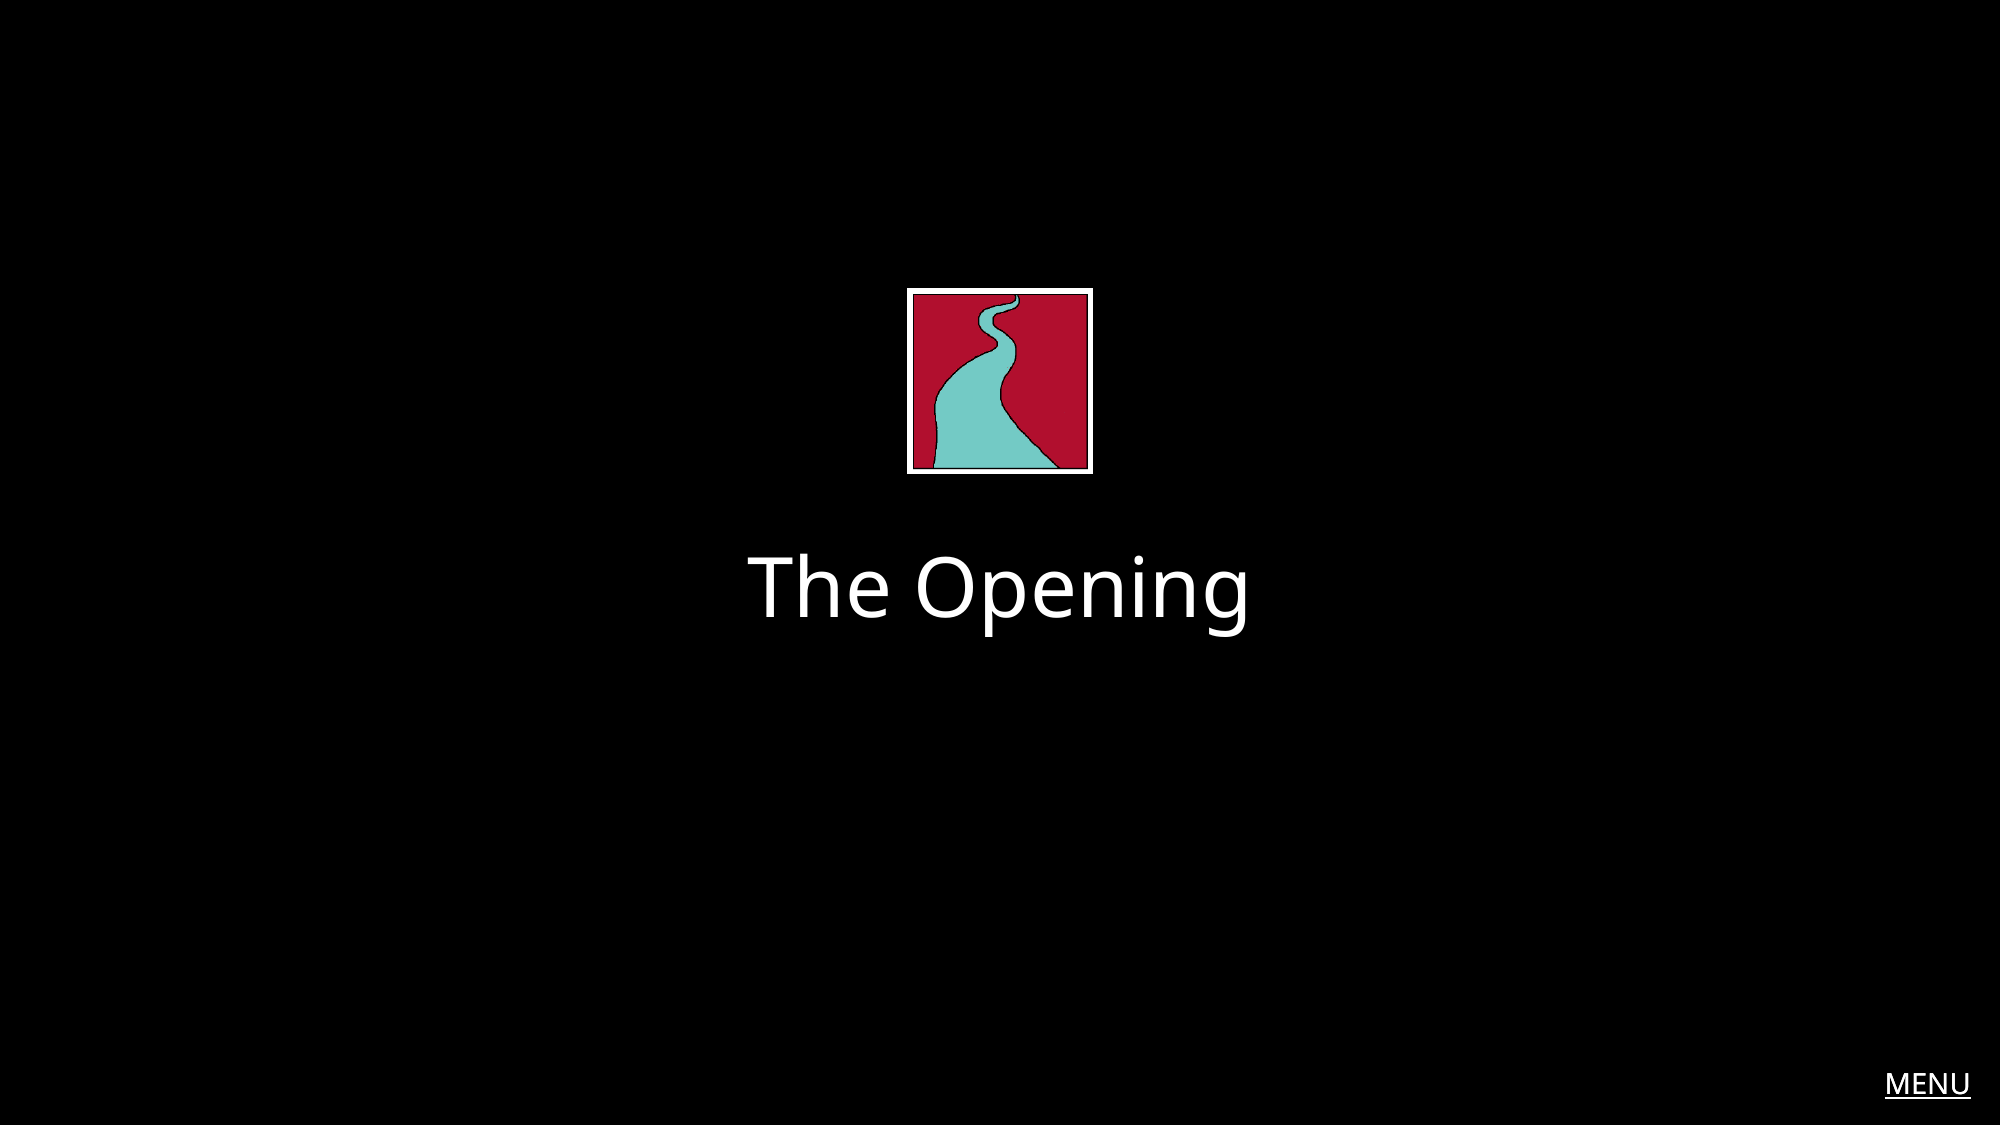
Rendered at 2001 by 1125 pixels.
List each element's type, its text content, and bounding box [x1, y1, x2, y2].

picture [907, 288, 1093, 474]
title The Opening [198, 530, 1802, 651]
text_box MENU [1848, 1057, 1986, 1113]
